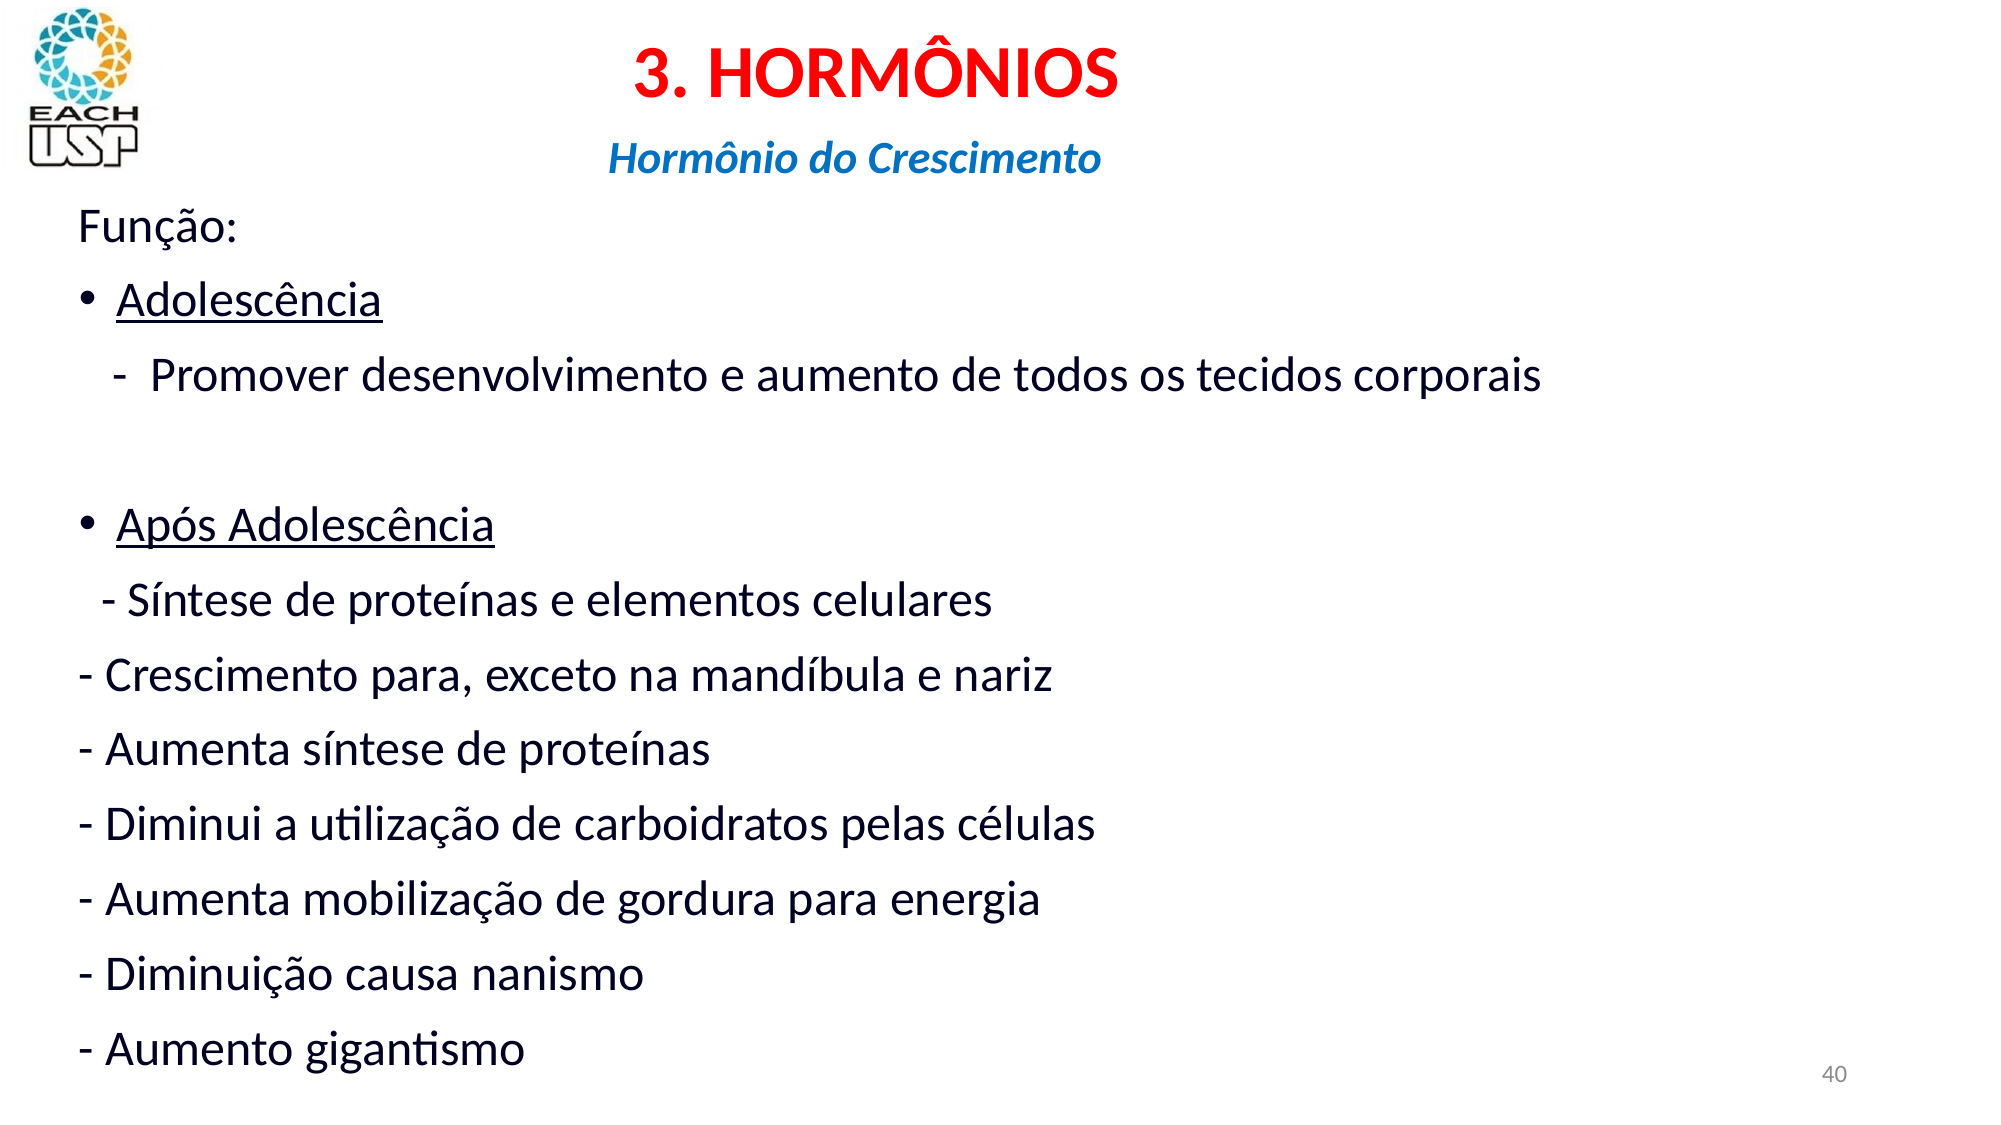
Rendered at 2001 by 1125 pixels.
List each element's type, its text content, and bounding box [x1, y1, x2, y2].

text_box Hormônio do Crescimento [593, 126, 1180, 192]
list Função: Adolescência - Promover desenvolvimento e aumento de todos os tecidos corporais Após Adolescência - Síntese de proteínas e elementos celulares - Crescimento para, exceto na mandíbula e nariz - Aumenta síntese de proteínas - Diminui a utilização de carboidratos pelas células - Aumenta mobilização de gordura para energia - Diminuição causa nanismo - Aumento gigantismo [63, 191, 1919, 954]
slide_number 40 [1412, 1042, 1863, 1103]
picture [0, 7, 164, 171]
text_box 3. HORMÔNIOS [617, 20, 1156, 126]
